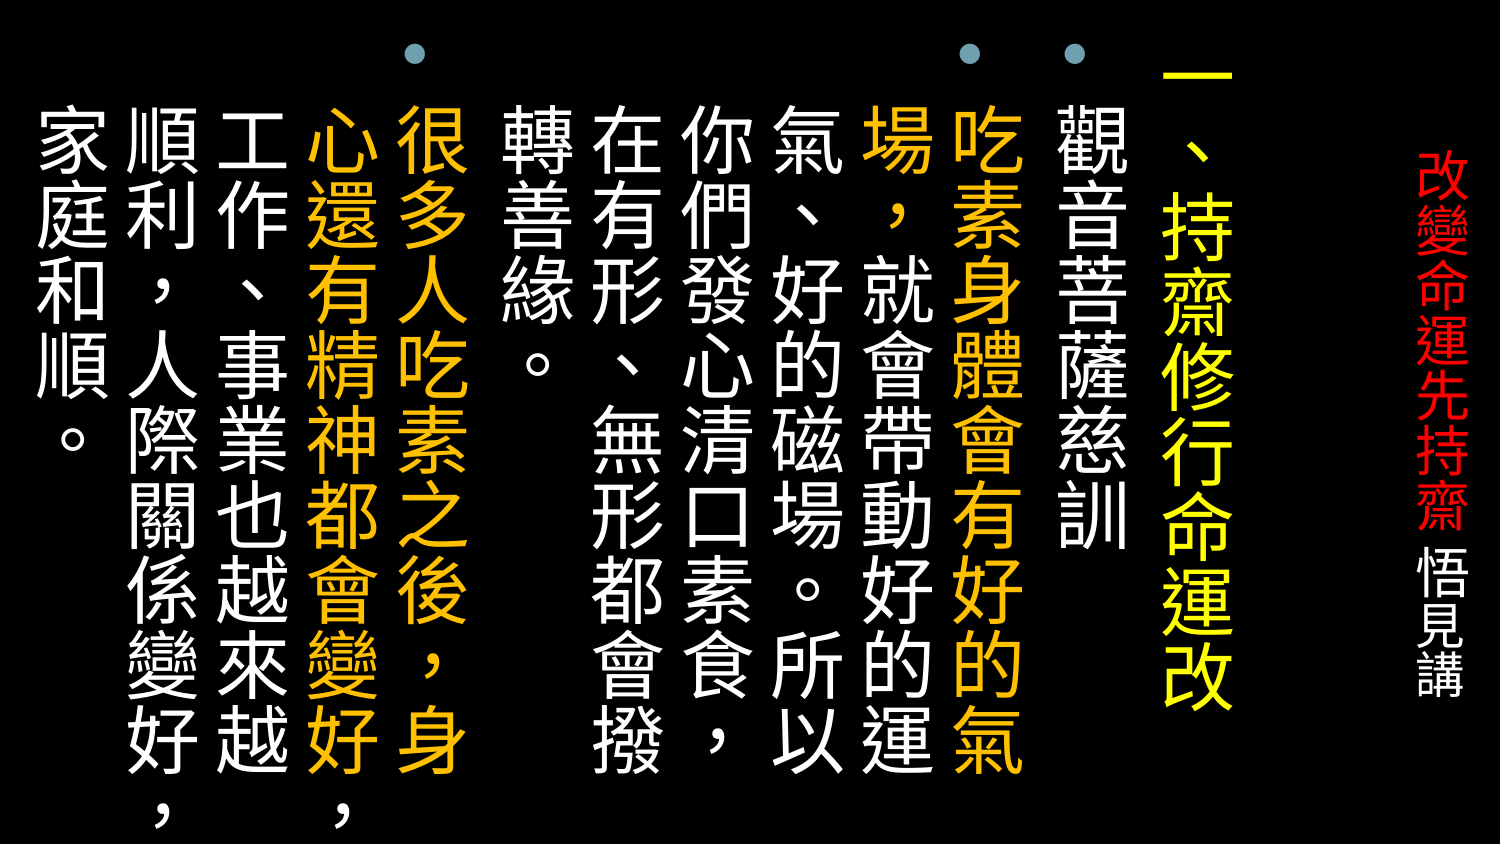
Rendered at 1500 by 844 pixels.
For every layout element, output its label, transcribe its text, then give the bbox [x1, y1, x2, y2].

list 一、持齋修行命運改 觀音菩薩慈訓 吃素身體會有好的氣場，就會帶動好的運氣、好的磁場。所以你們發心清口素食，在有形、無形都會撥轉善緣。 很多人吃素之後，身心還有精神都會變好，工作、事業也越來越順利，人際關係變好，家庭和順。 [17, 18, 1388, 825]
title 改變命運先持齋 悟見講 [1399, 23, 1483, 825]
